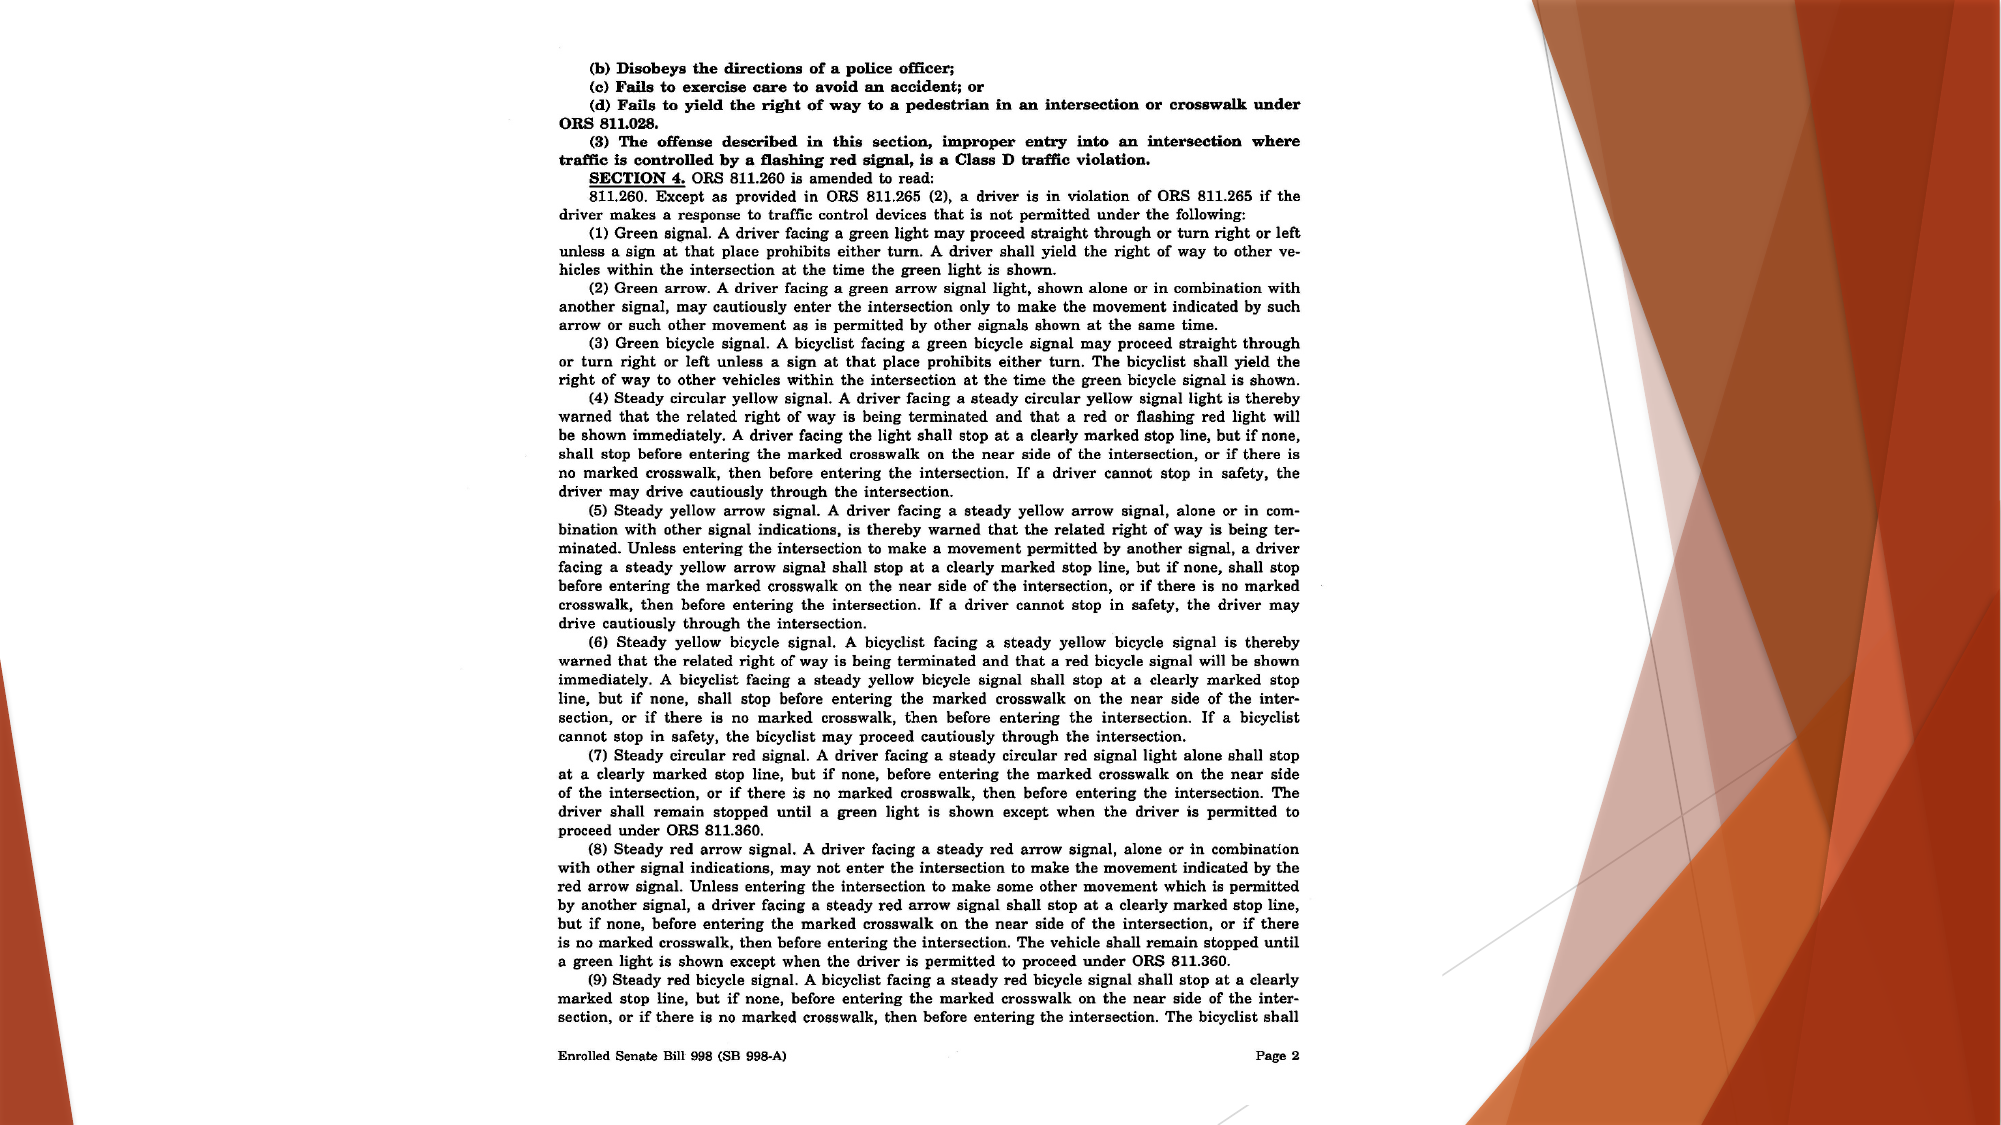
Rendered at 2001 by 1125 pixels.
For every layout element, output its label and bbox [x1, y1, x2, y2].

picture [425, 0, 1443, 1105]
